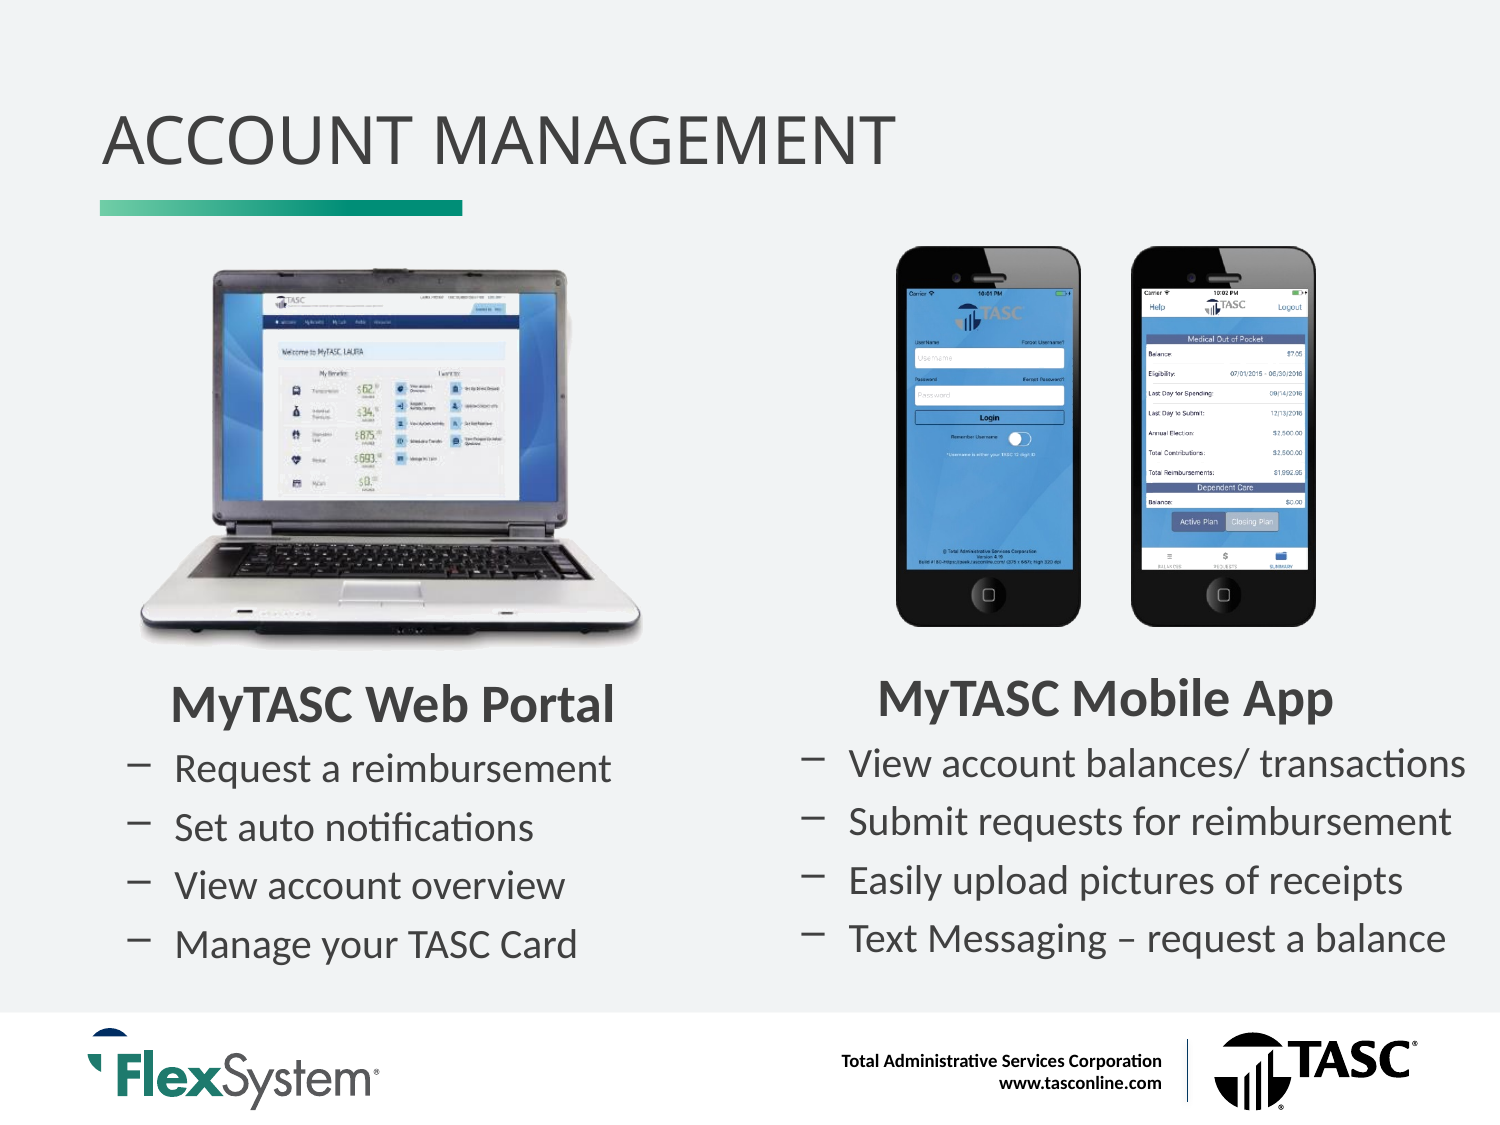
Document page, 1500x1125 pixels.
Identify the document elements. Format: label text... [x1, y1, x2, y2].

picture [122, 261, 661, 656]
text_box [895, 245, 1317, 628]
title Account management [87, 62, 1425, 213]
list MyTASC Web Portal Request a reimbursement Set auto notifications View account overview Manage your TASC Card [37, 660, 711, 1007]
text_box MyTASC Mobile App View account balances/ transactions Submit requests for reimbursement Easily upload pictures of receipts Text Messaging – request a balance [711, 655, 1500, 1009]
